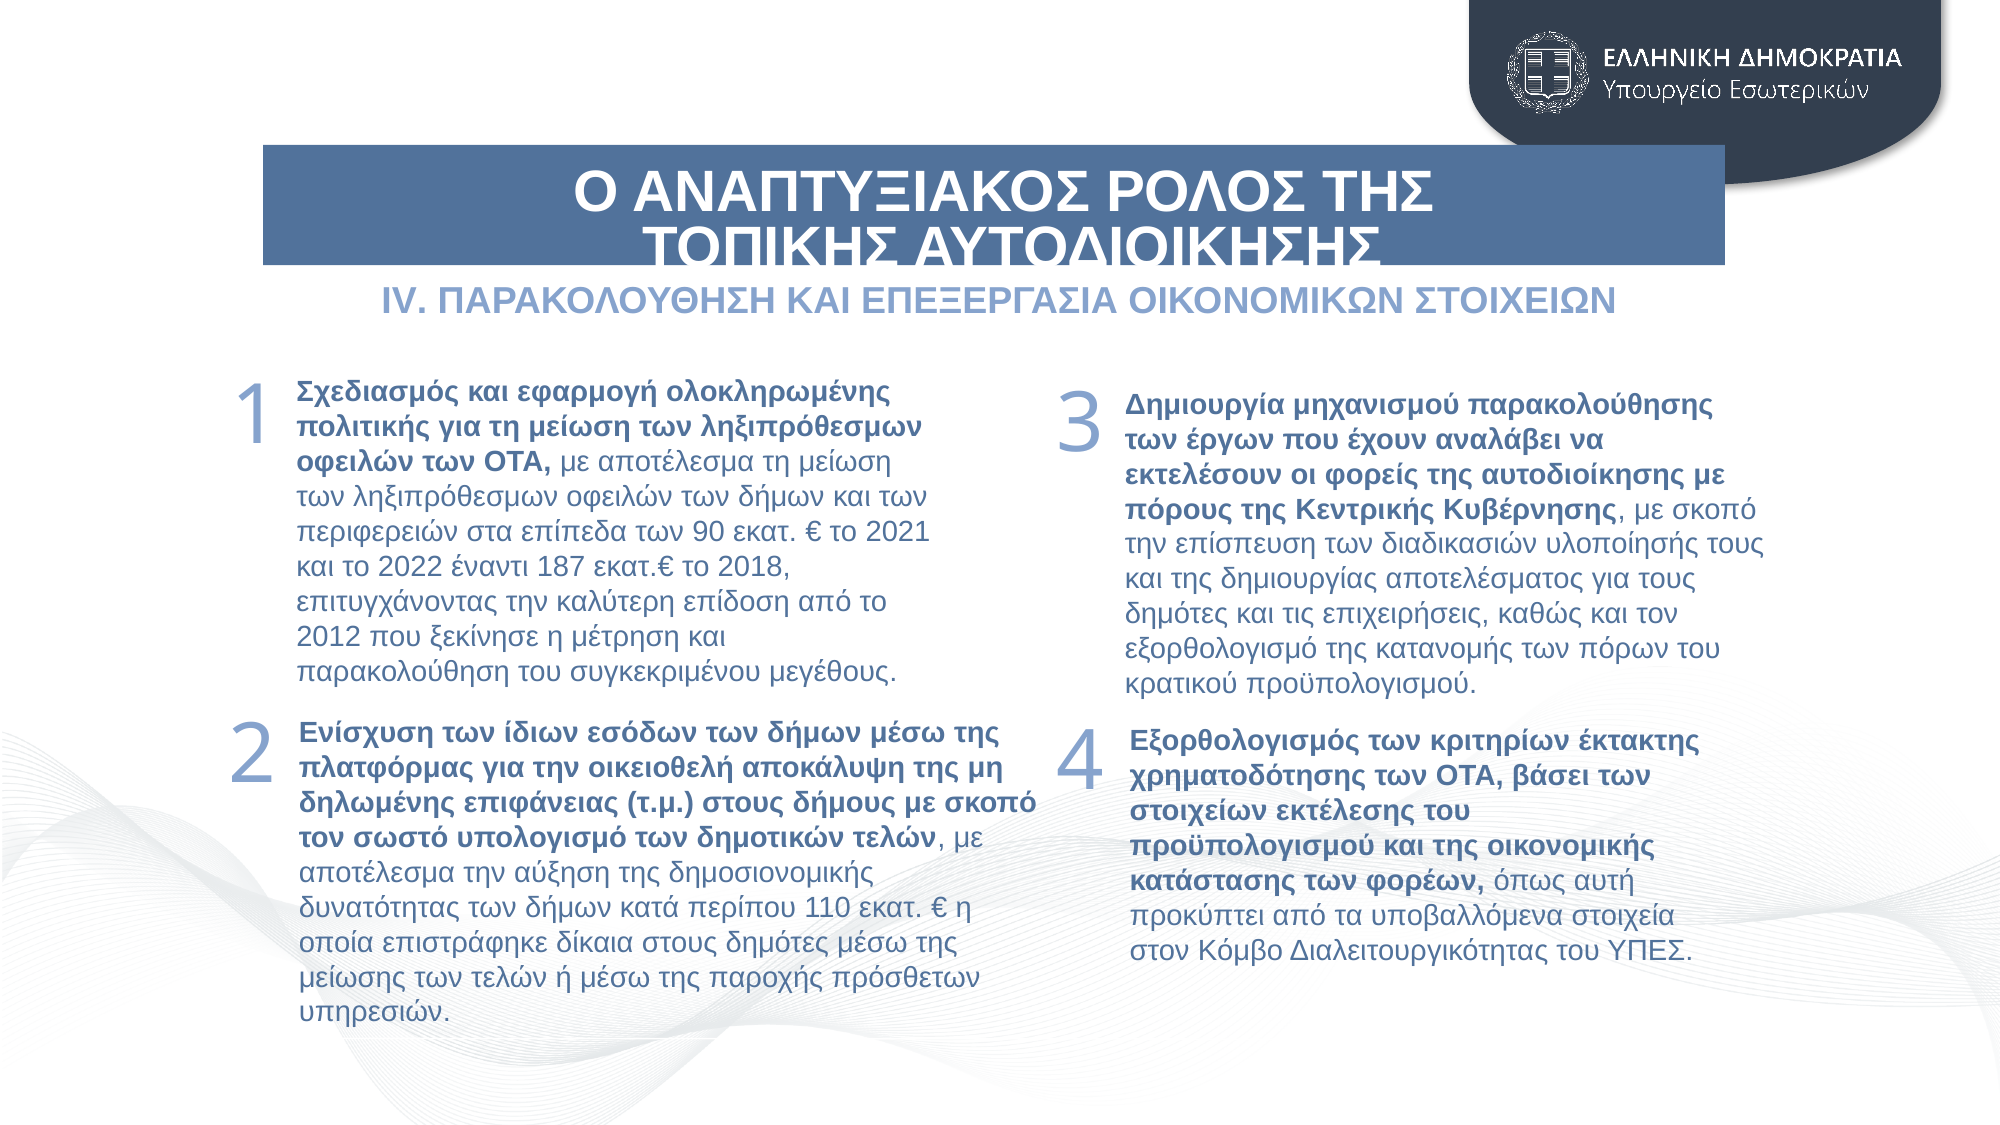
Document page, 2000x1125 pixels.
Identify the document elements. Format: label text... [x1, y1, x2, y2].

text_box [263, 122, 1744, 266]
text_box Σχεδιασμός και εφαρμογή ολοκληρωμένης πολιτικής για τη μείωση των ληξιπρόθεσμων οφειλών των ΟΤΑ, με αποτέλεσμα τη μείωση των ληξιπρόθεσμων οφειλών των δήμων και των περιφερειών στα επίπεδα των 90 εκατ. € το 2021 και το 2022 έναντι 187 εκατ.€ το 2018, επιτυγχάνοντας την καλύτερη επίδοση από το 2012 που ξεκίνησε η μέτρηση και παρακολούθηση του συγκεκριμένου μεγέθους. [281, 365, 958, 695]
text_box Ενίσχυση των ίδιων εσόδων των δήμων μέσω της πλατφόρμας για την οικειοθελή αποκάλυψη της μη δηλωμένης επιφάνειας (τ.μ.) στους δήμους με σκοπό τον σωστό υπολογισμό των δημοτικών τελών, με αποτέλεσμα την αύξηση της δημοσιονομικής δυνατότητας των δήμων κατά περίπου 110 εκατ. € η οποία επιστράφηκε δίκαια στους δημότες μέσω της μείωσης των τελών ή μέσω της παροχής πρόσθετων υπηρεσιών. [283, 705, 1058, 1036]
text_box 1 [217, 352, 448, 468]
text_box IV. ΠΑΡΑΚΟΛΟΥΘΗΣΗ ΚΑΙ ΕΠΕΞΕΡΓΑΣΙΑ ΟΙΚΟΝΟΜΙΚΩΝ ΣΤΟΙΧΕΙΩΝ [262, 268, 1737, 329]
text_box 4 [1041, 698, 1256, 814]
text_box Εξορθολογισμός των κριτηρίων έκτακτης χρηματοδότησης των ΟΤΑ, βάσει των στοιχείων εκτέλεσης του προϋπολογισμού και της οικονομικής κατάστασης των φορέων, όπως αυτή προκύπτει από τα υποβαλλόμενα στοιχεία στον Κόμβο Διαλειτουργικότητας του ΥΠΕΣ. [1114, 678, 1725, 974]
text_box Δημιουργία μηχανισμού παρακολούθησης των έργων που έχουν αναλάβει να εκτελέσουν οι φορείς της αυτοδιοίκησης με πόρους της Κεντρικής Κυβέρνησης, με σκοπό την επίσπευση των διαδικασιών υλοποίησής τους και της δημιουργίας αποτελέσματος για τους δημότες και τις επιχειρήσεις, καθώς και τον εξορθολογισμό της κατανομής των πόρων του κρατικού προϋπολογισμού. [1110, 377, 1783, 708]
text_box 2 [213, 691, 445, 807]
text_box 3 [1041, 361, 1256, 476]
picture [1507, 31, 1909, 114]
